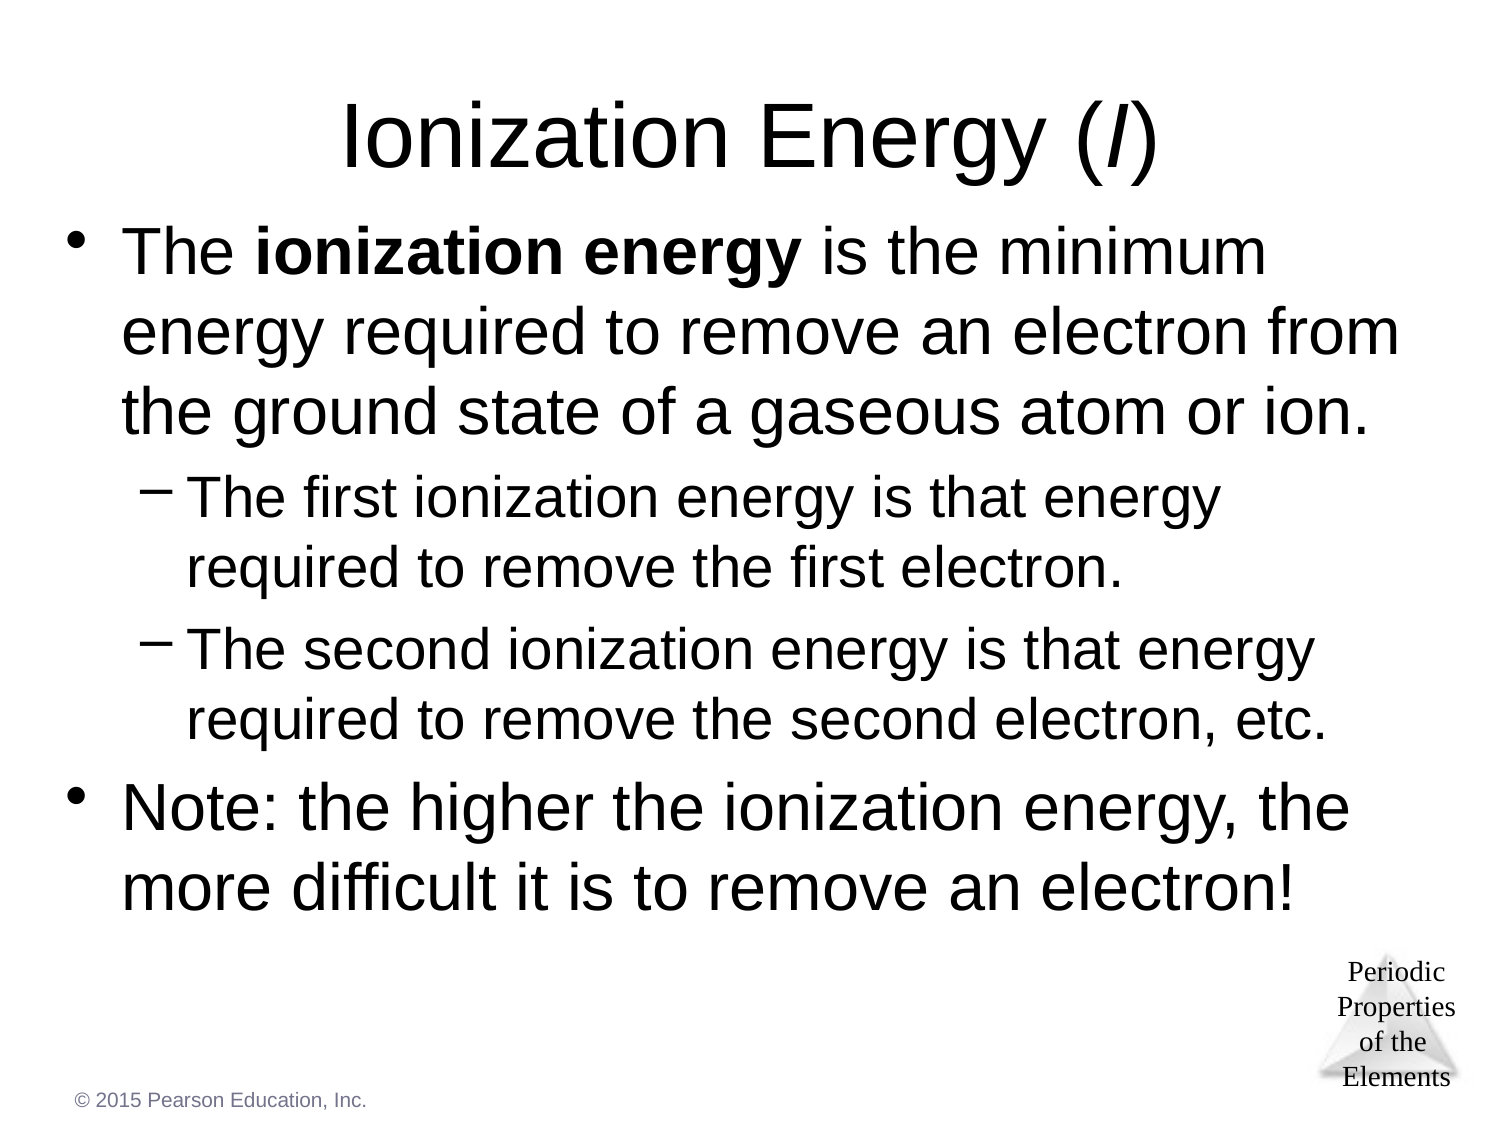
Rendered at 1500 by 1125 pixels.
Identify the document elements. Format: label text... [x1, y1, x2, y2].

picture [1275, 899, 1500, 1125]
title Ionization Energy (I) [0, 37, 1500, 225]
list The ionization energy is the minimum energy required to remove an electron from the ground state of a gaseous atom or ion. The first ionization energy is that energy required to remove the first electron. The second ionization energy is that energy required to remove the second electron, etc. Note: the higher the ionization energy, the more difficult it is to remove an electron! [50, 200, 1450, 1025]
